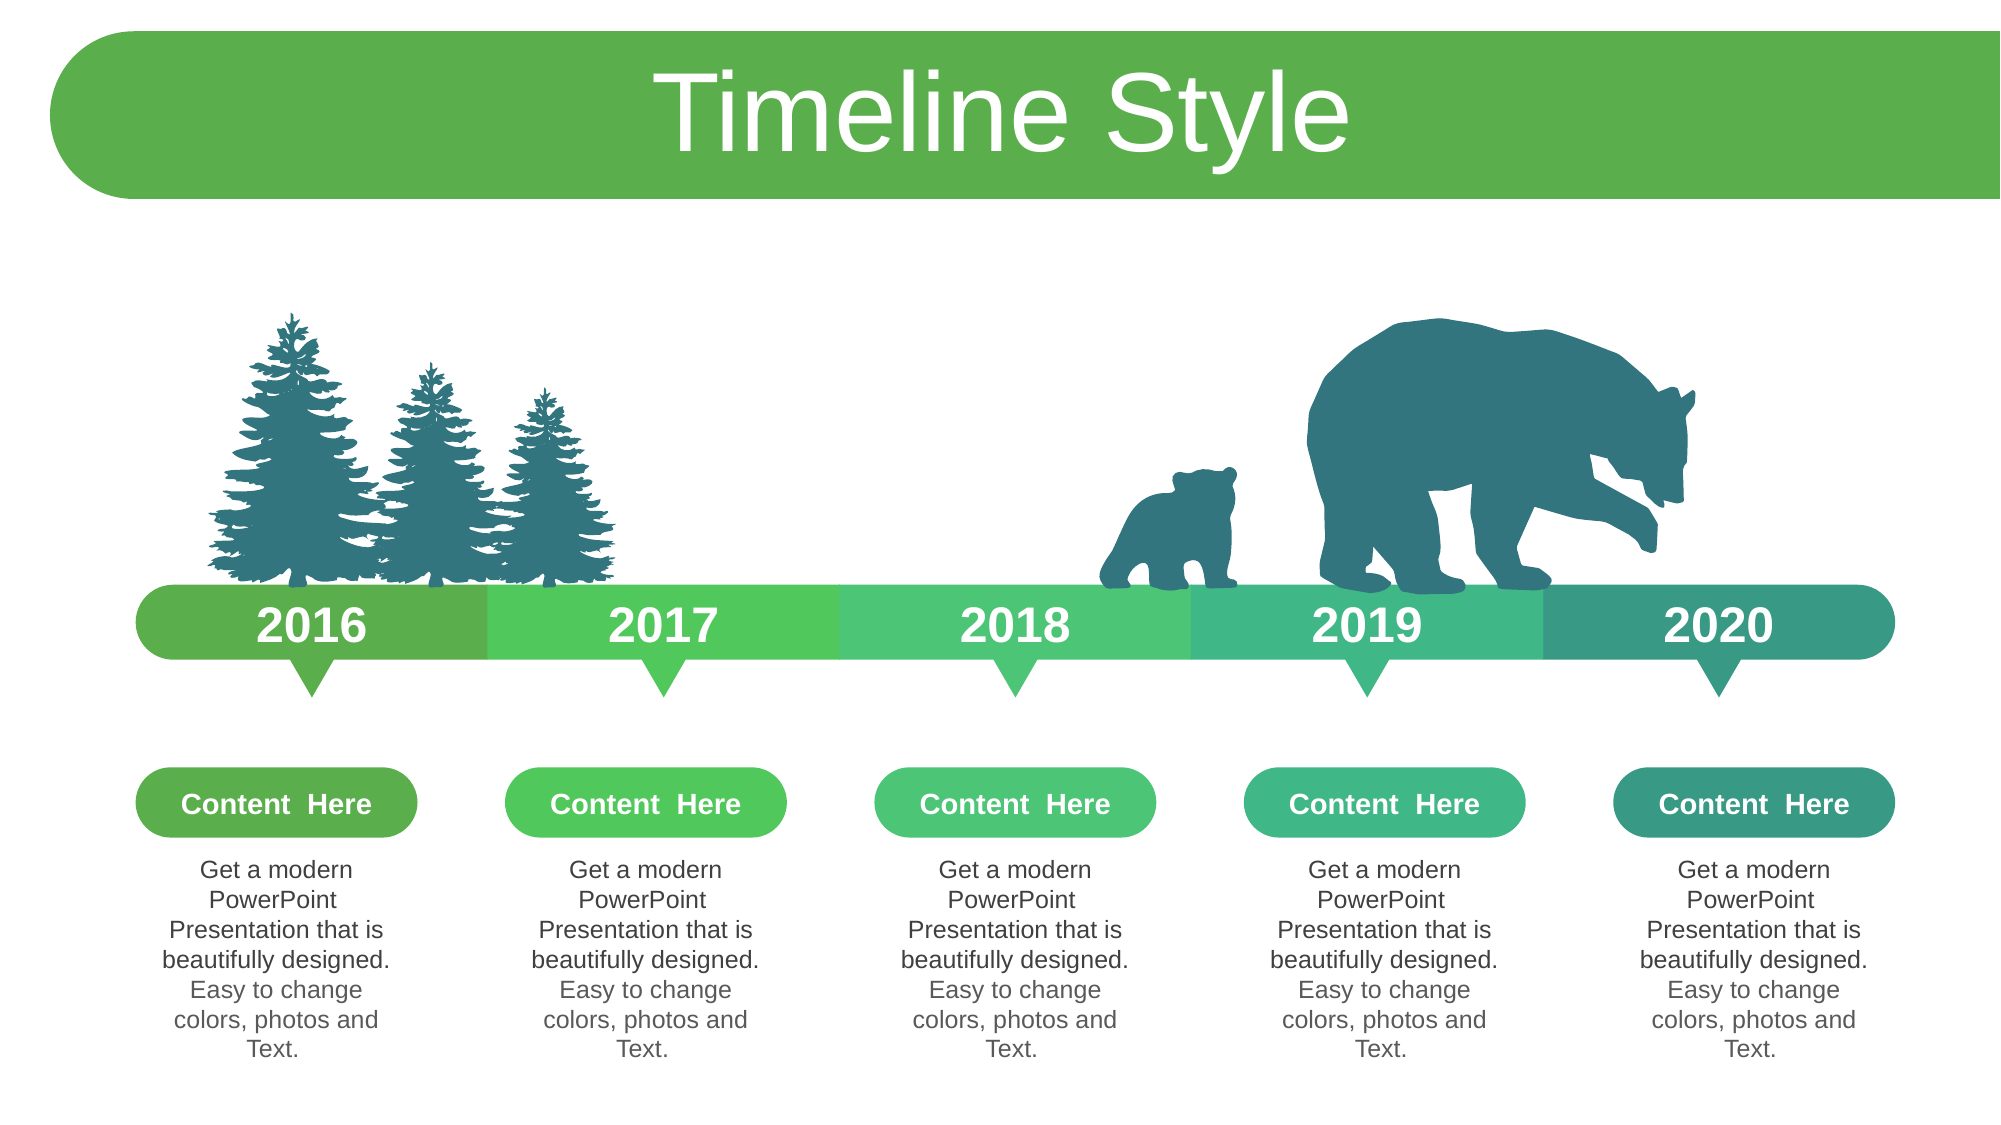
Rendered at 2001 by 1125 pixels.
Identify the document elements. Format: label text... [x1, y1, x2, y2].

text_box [1243, 766, 1526, 1043]
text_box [874, 766, 1157, 1043]
text_box [1306, 318, 1696, 584]
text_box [135, 584, 1896, 698]
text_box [1613, 766, 1896, 1043]
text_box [135, 766, 418, 1043]
text_box [361, 361, 512, 584]
list Timeline Style [53, 55, 1952, 175]
text_box [1099, 467, 1238, 584]
text_box [483, 387, 617, 584]
text_box [207, 312, 389, 584]
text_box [504, 766, 787, 1043]
